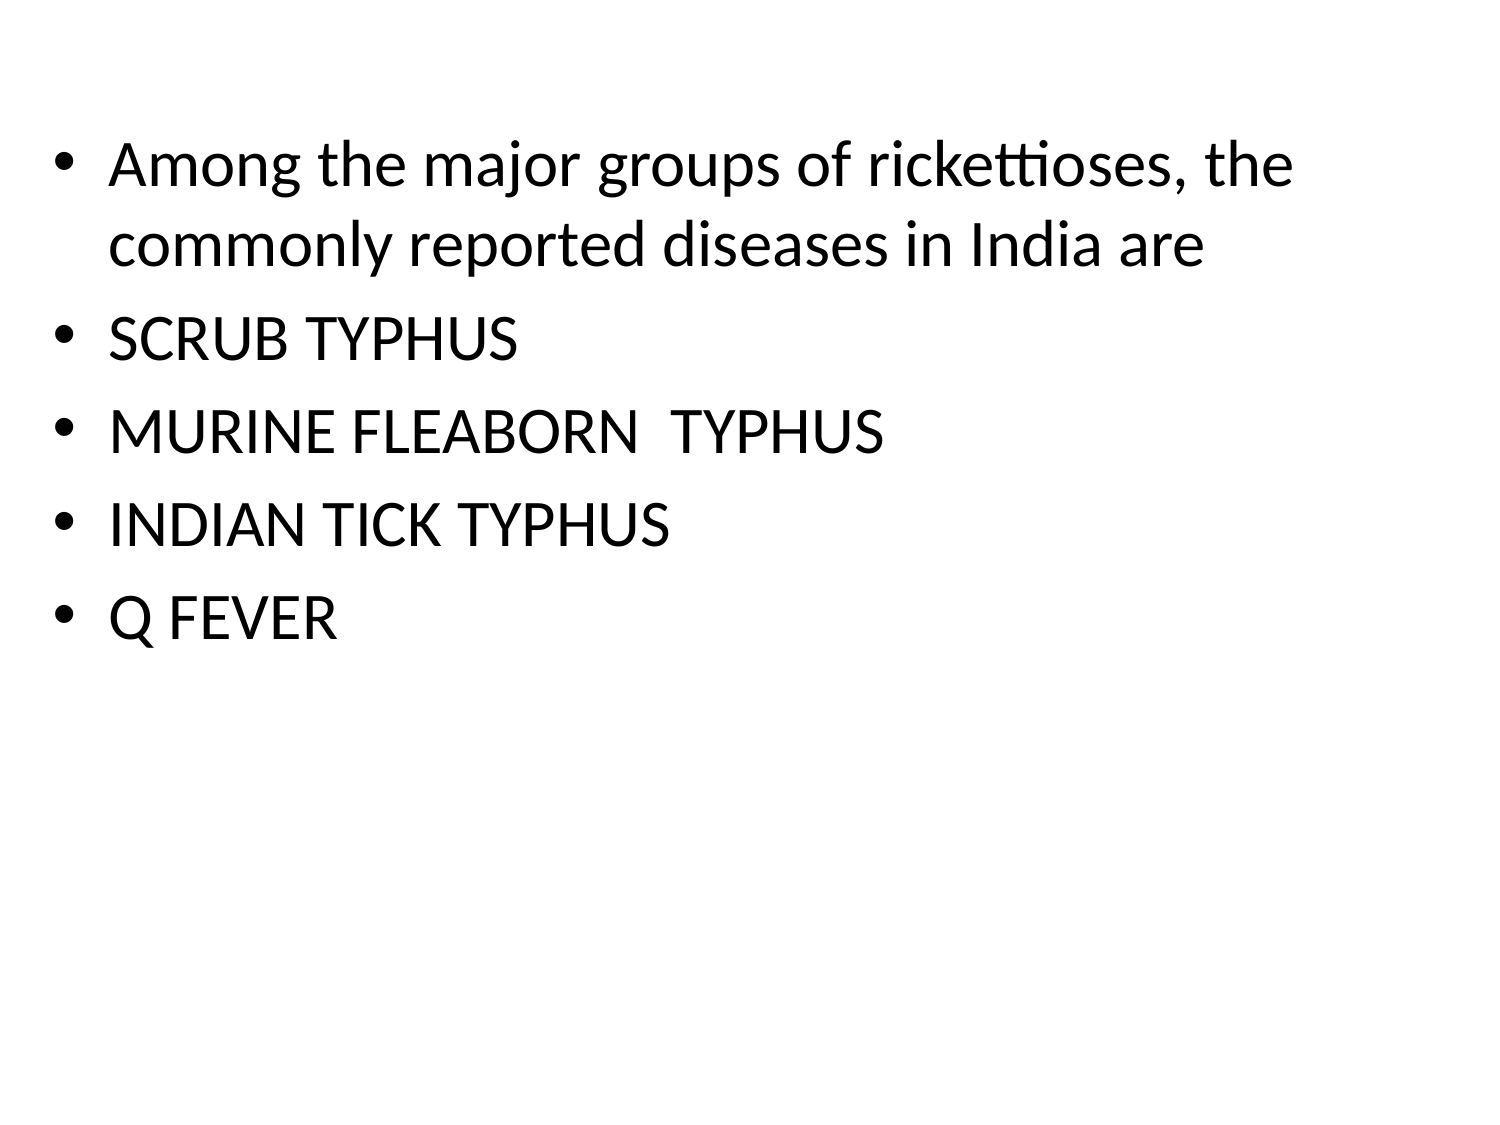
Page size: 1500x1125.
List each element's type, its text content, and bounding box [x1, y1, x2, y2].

list Among the major groups of rickettioses, the commonly reported diseases in India are SCRUB TYPHUS MURINE FLEABORN TYPHUS INDIAN TICK TYPHUS Q FEVER [37, 112, 1463, 1088]
